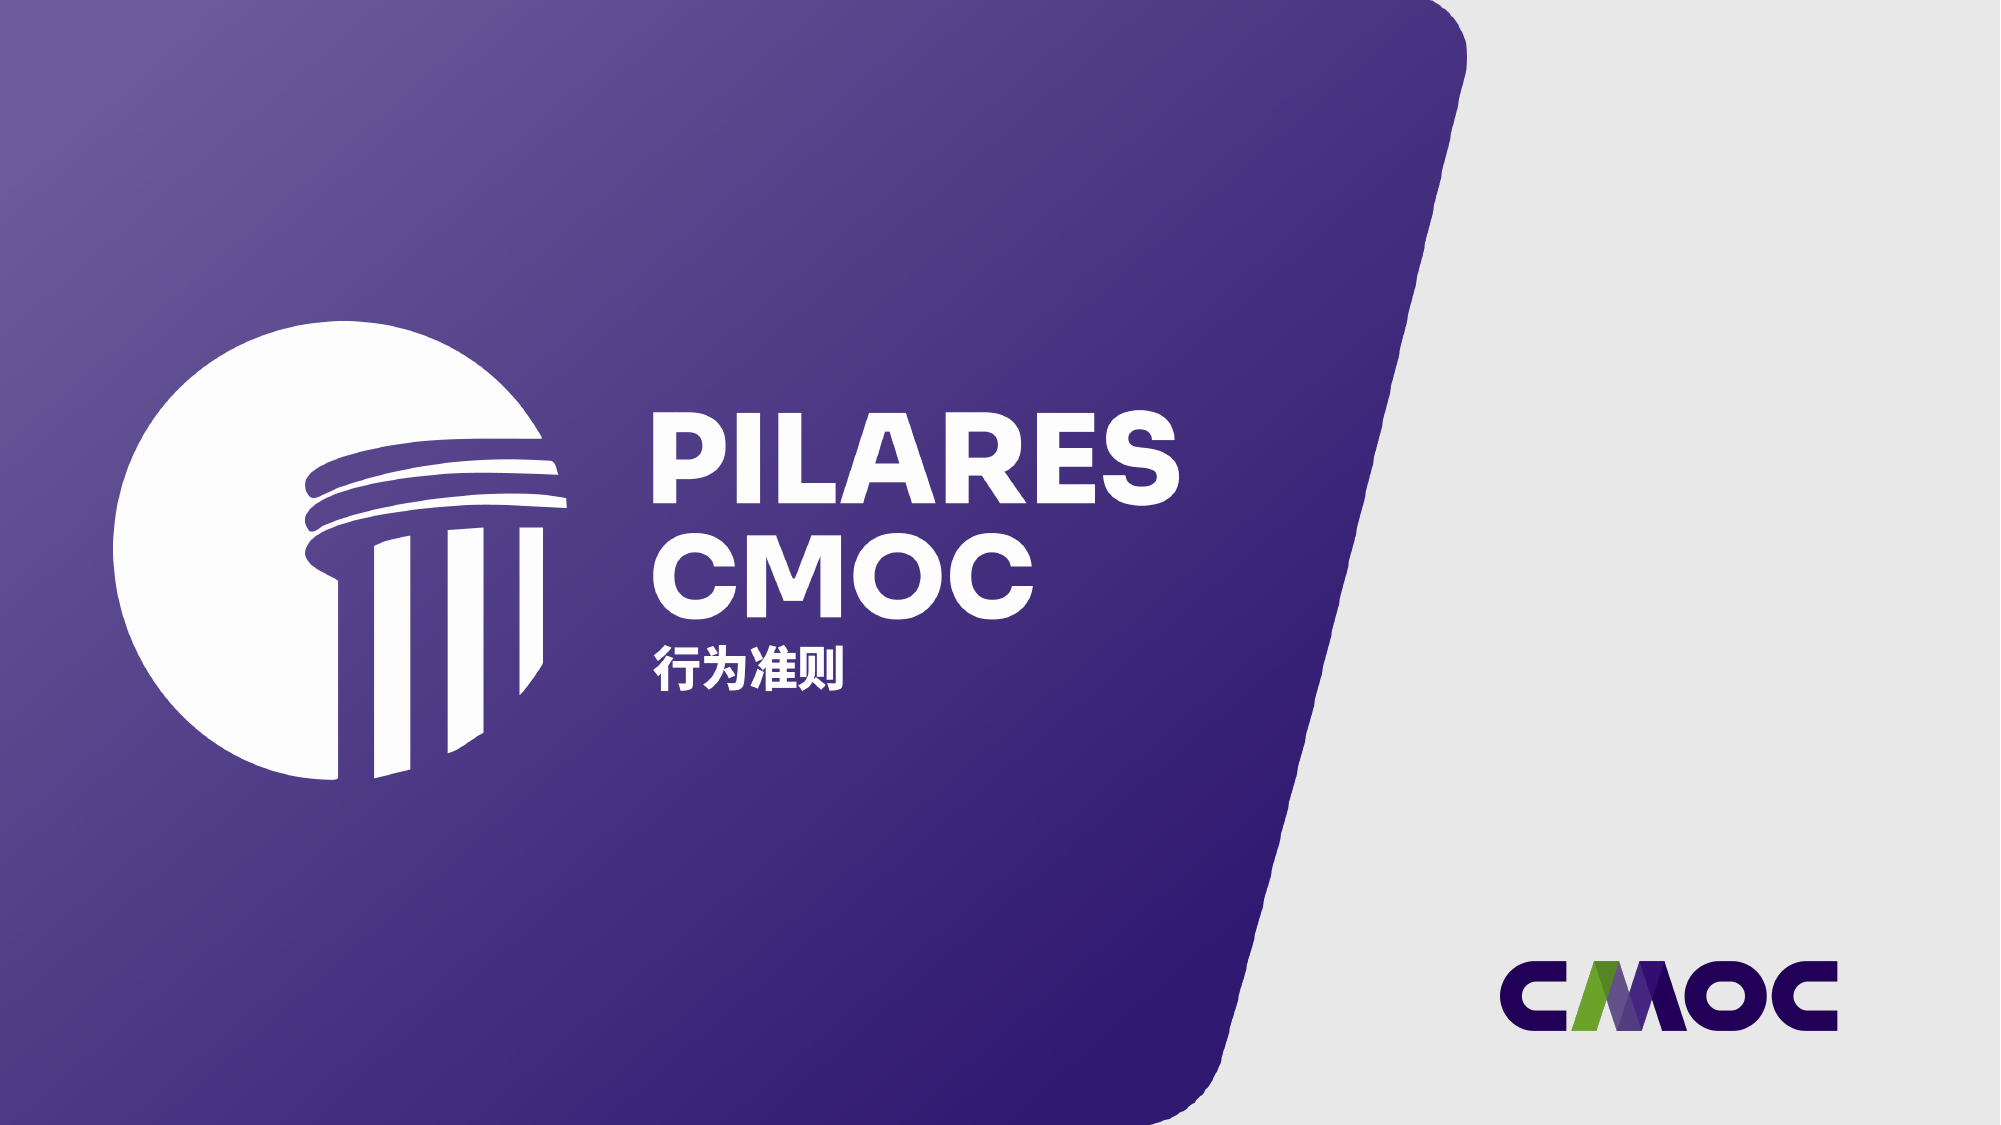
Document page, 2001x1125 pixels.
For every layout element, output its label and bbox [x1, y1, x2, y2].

picture [0, 0, 1467, 1125]
picture [1500, 961, 1838, 1031]
